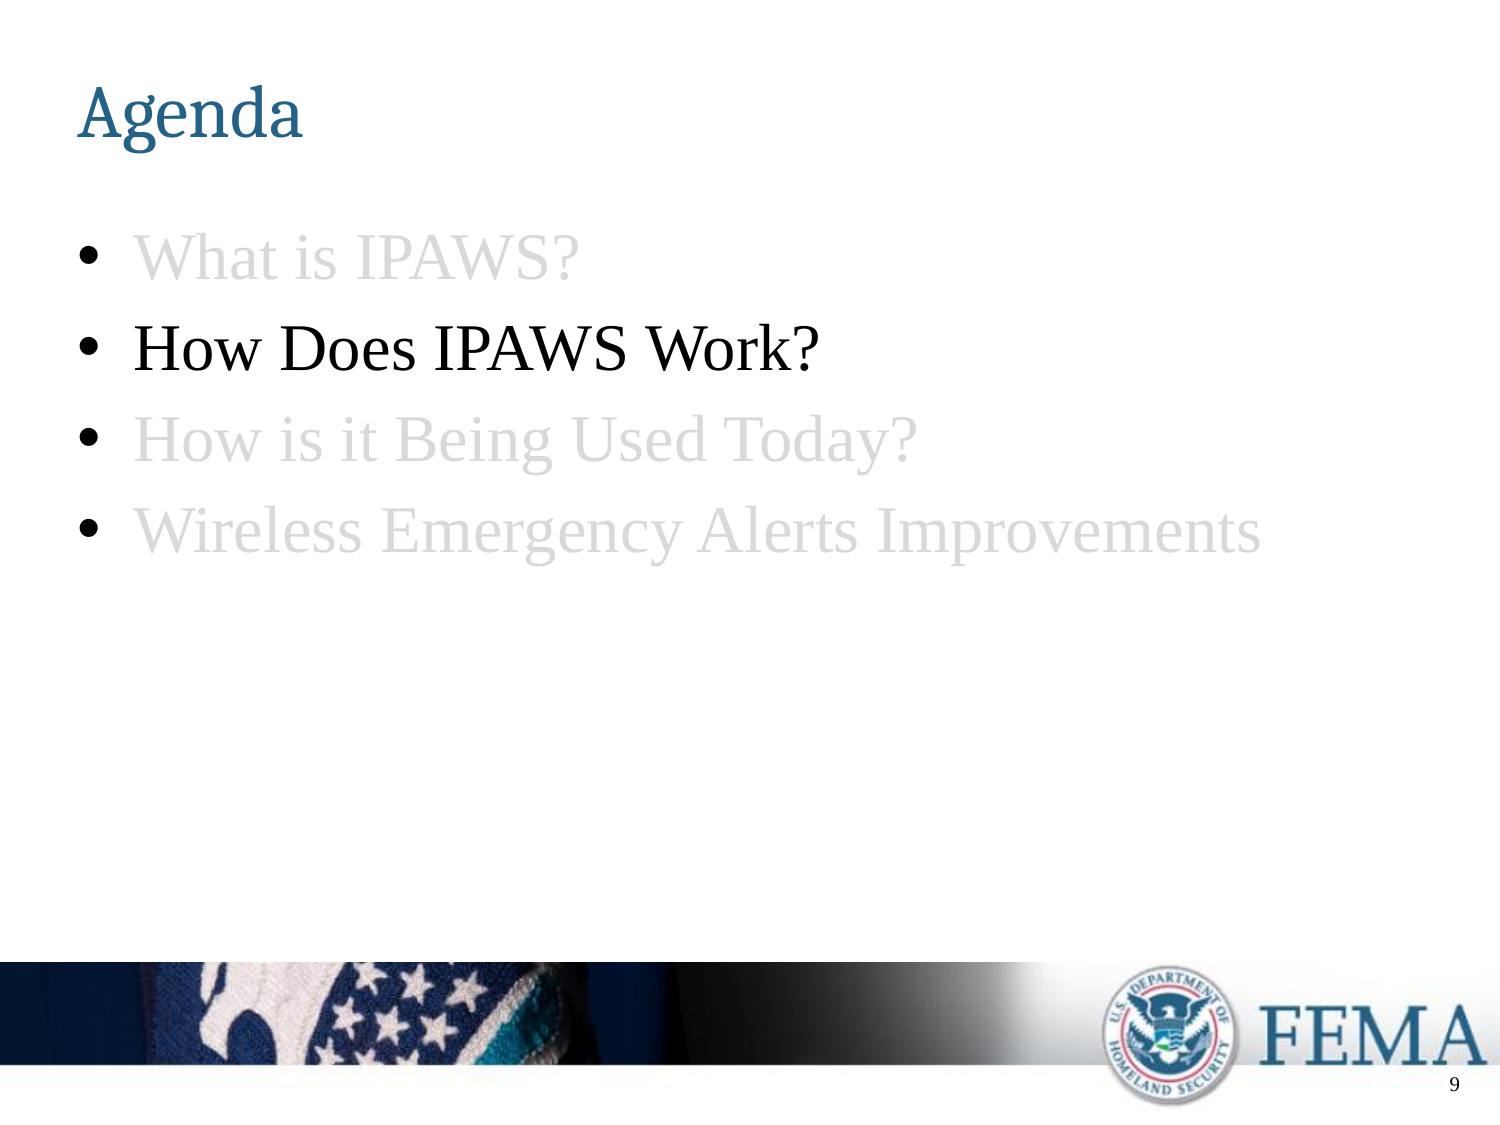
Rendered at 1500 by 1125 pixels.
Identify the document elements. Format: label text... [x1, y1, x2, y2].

list What is IPAWS? How Does IPAWS Work? How is it Being Used Today? Wireless Emergency Alerts Improvements [62, 212, 1450, 938]
picture [0, 962, 1500, 1117]
slide_number 9 [1249, 1062, 1475, 1113]
title Agenda [62, 49, 1450, 175]
